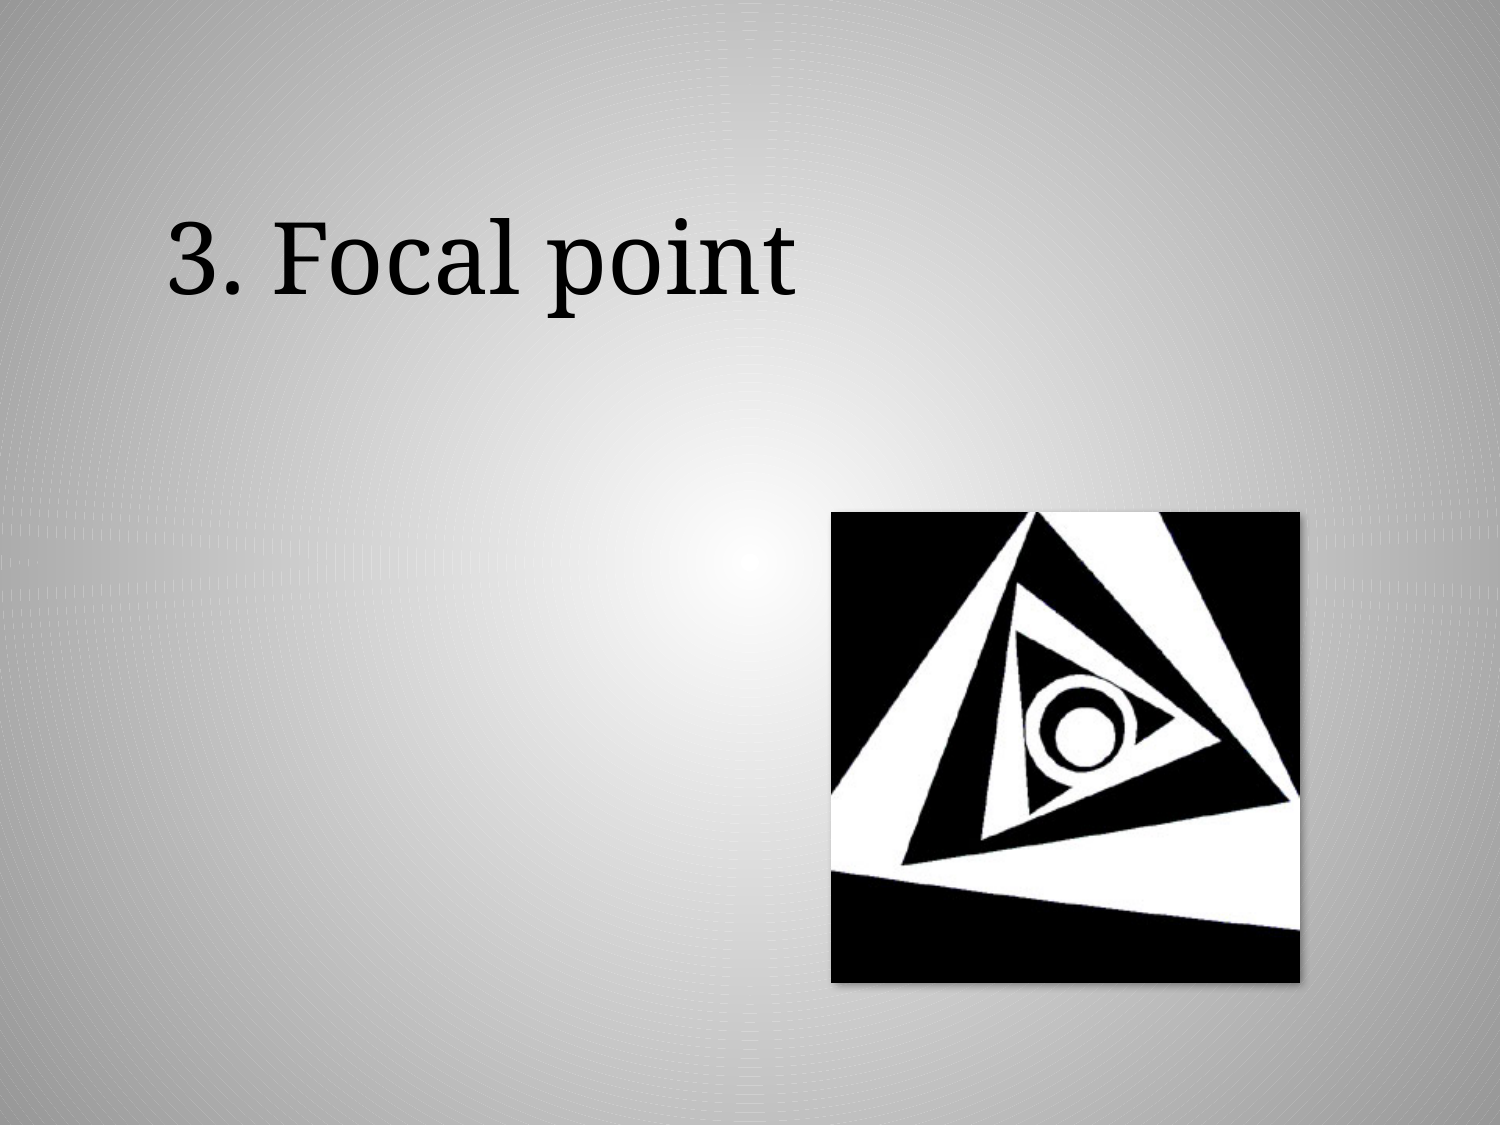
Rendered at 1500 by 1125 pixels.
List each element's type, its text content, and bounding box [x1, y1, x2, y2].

picture [830, 512, 1301, 983]
text_box 3. Focal point [150, 187, 1325, 403]
